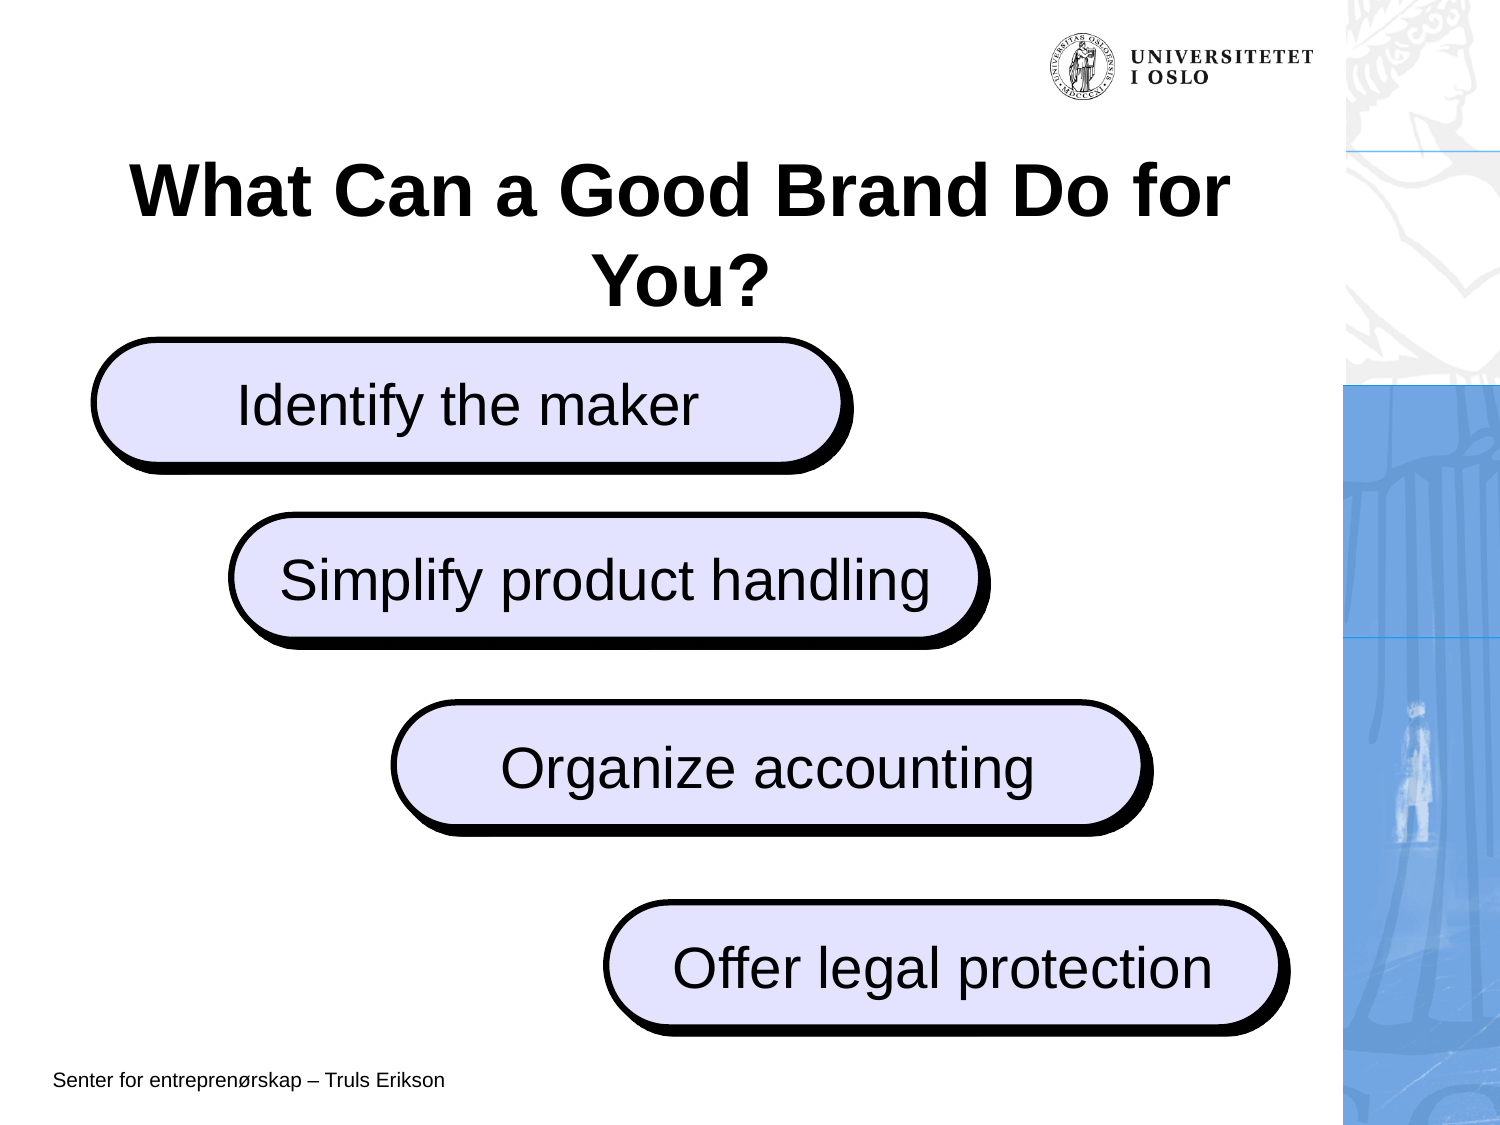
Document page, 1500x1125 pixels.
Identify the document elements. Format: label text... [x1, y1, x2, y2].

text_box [93, 339, 1282, 1028]
title What Can a Good Brand Do for You? [49, 137, 1313, 326]
picture [0, 0, 1500, 1125]
